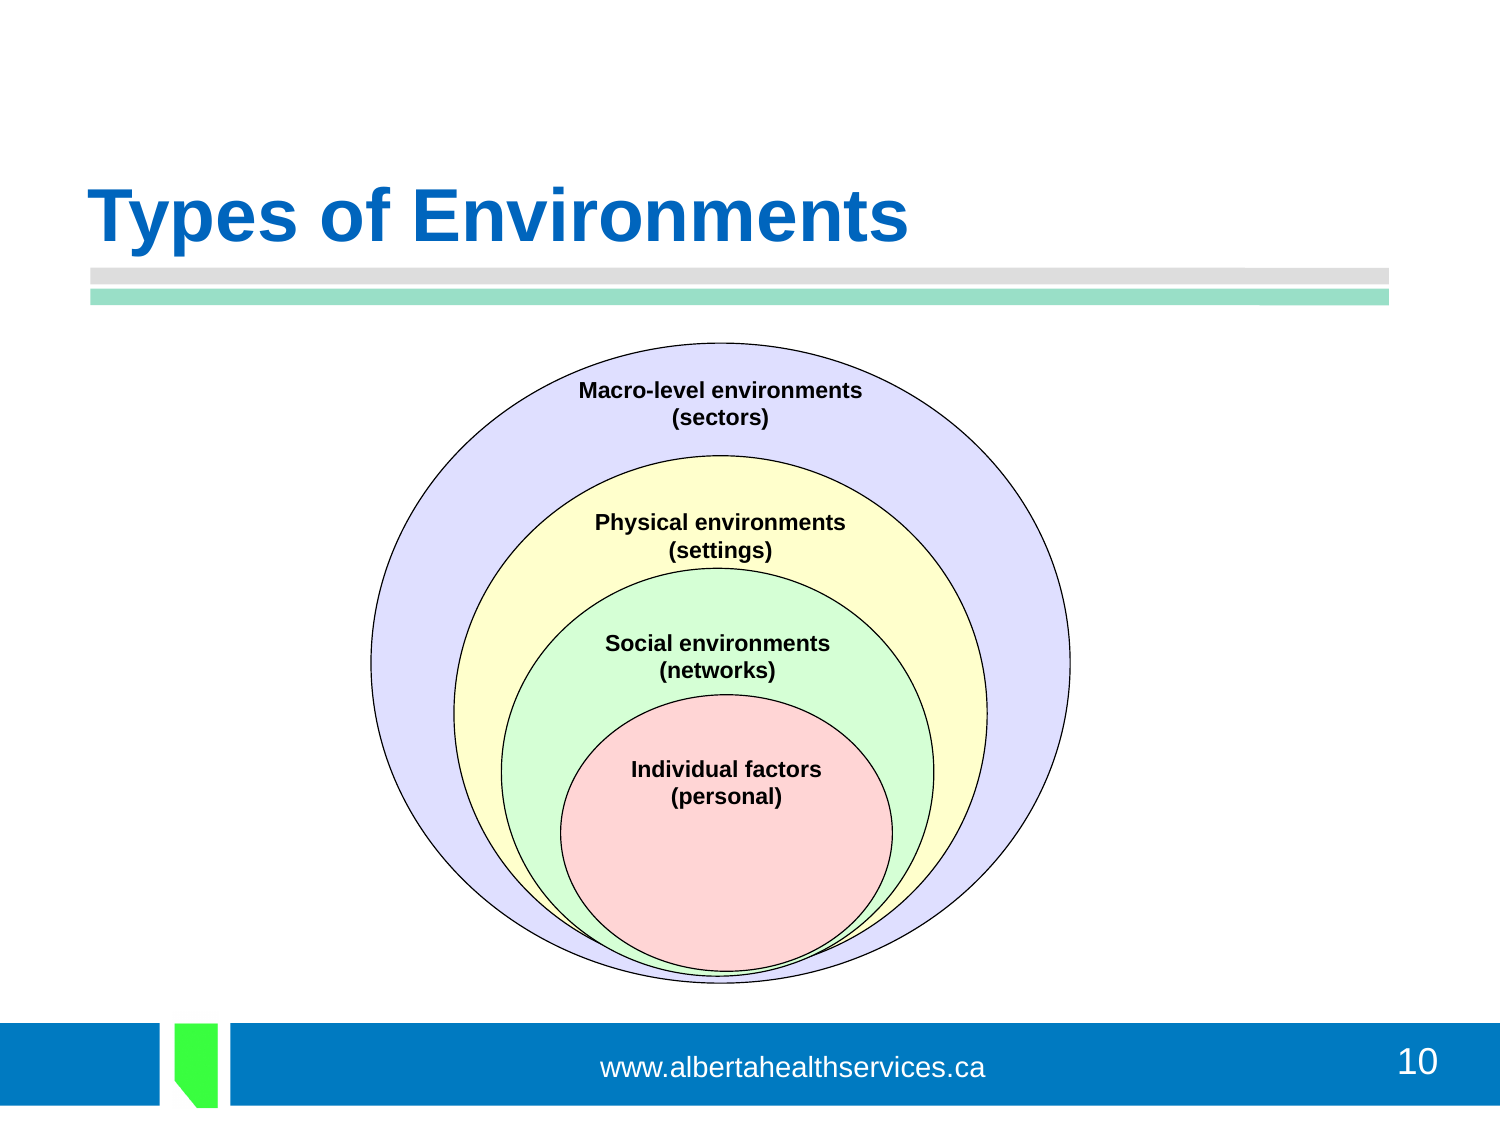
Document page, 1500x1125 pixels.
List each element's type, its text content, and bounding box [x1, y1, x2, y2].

picture [172, 1011, 219, 1109]
title Types of Environments [0, 117, 1350, 306]
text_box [367, 339, 1074, 987]
